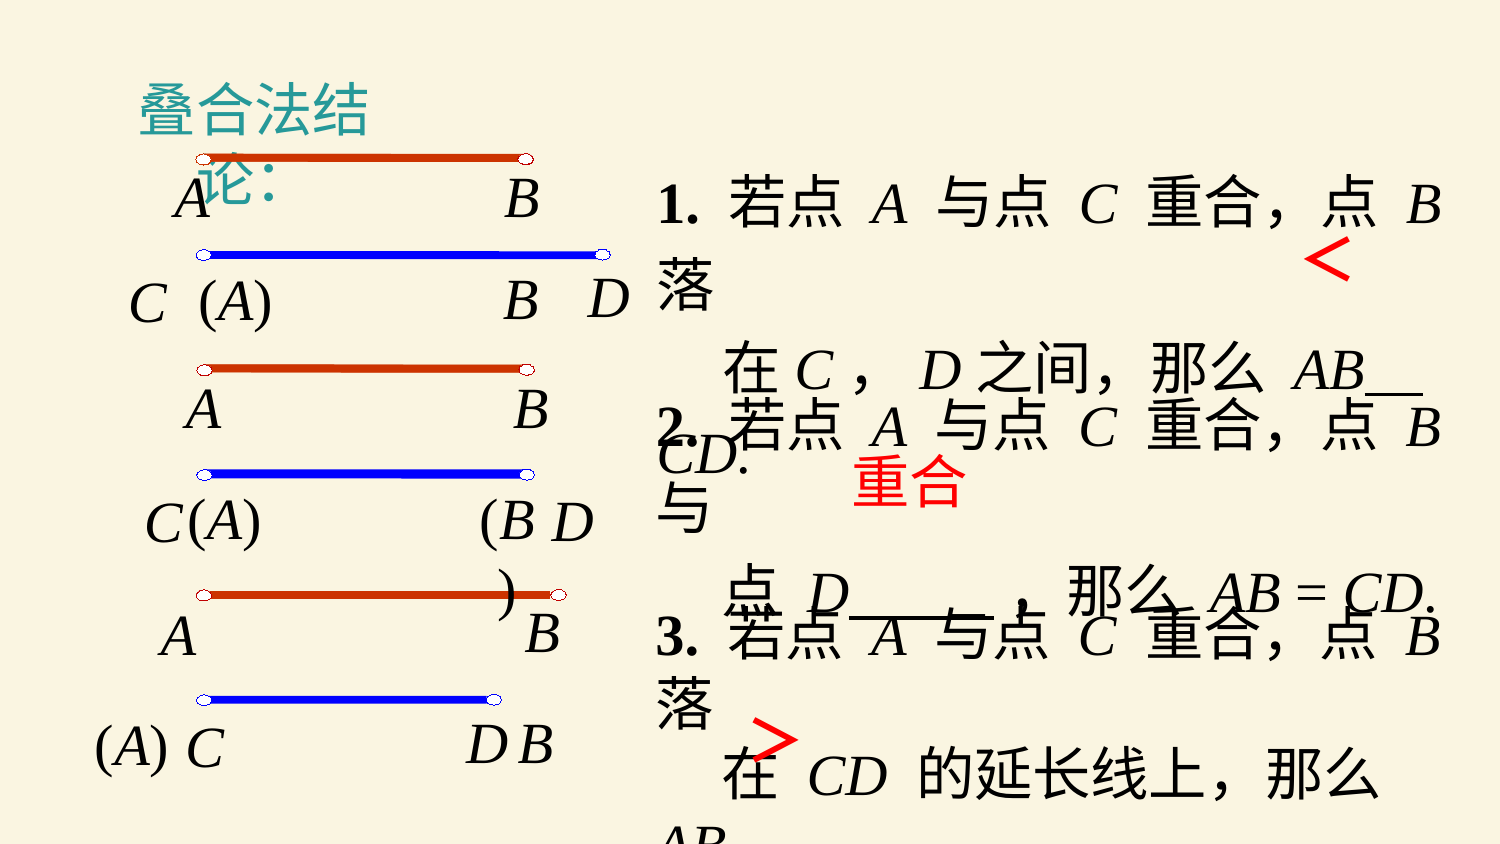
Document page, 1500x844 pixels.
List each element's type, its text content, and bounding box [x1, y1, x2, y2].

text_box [93, 705, 576, 778]
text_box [157, 364, 556, 442]
text_box 1. 若点 A 与点 C 重合，点 B 落 在C，D之间，那么 AB CD. [641, 144, 1489, 493]
text_box 叠合法结论： [75, 65, 433, 221]
text_box 3. 若点 A 与点 C 重合，点 B 落 在 CD 的延长线上，那么 AB CD. [640, 589, 1478, 844]
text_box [140, 589, 567, 668]
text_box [196, 363, 535, 376]
text_box ＜ [1270, 215, 1384, 301]
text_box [114, 468, 606, 555]
text_box 2. 若点 A 与点 C 重合，点 B 与 点 D ，那么 AB = CD. [641, 367, 1478, 589]
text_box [151, 153, 569, 230]
text_box ＞ [718, 697, 832, 782]
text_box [184, 694, 523, 703]
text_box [178, 480, 545, 552]
text_box 重合 [834, 438, 986, 523]
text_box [195, 153, 534, 166]
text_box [103, 248, 631, 336]
